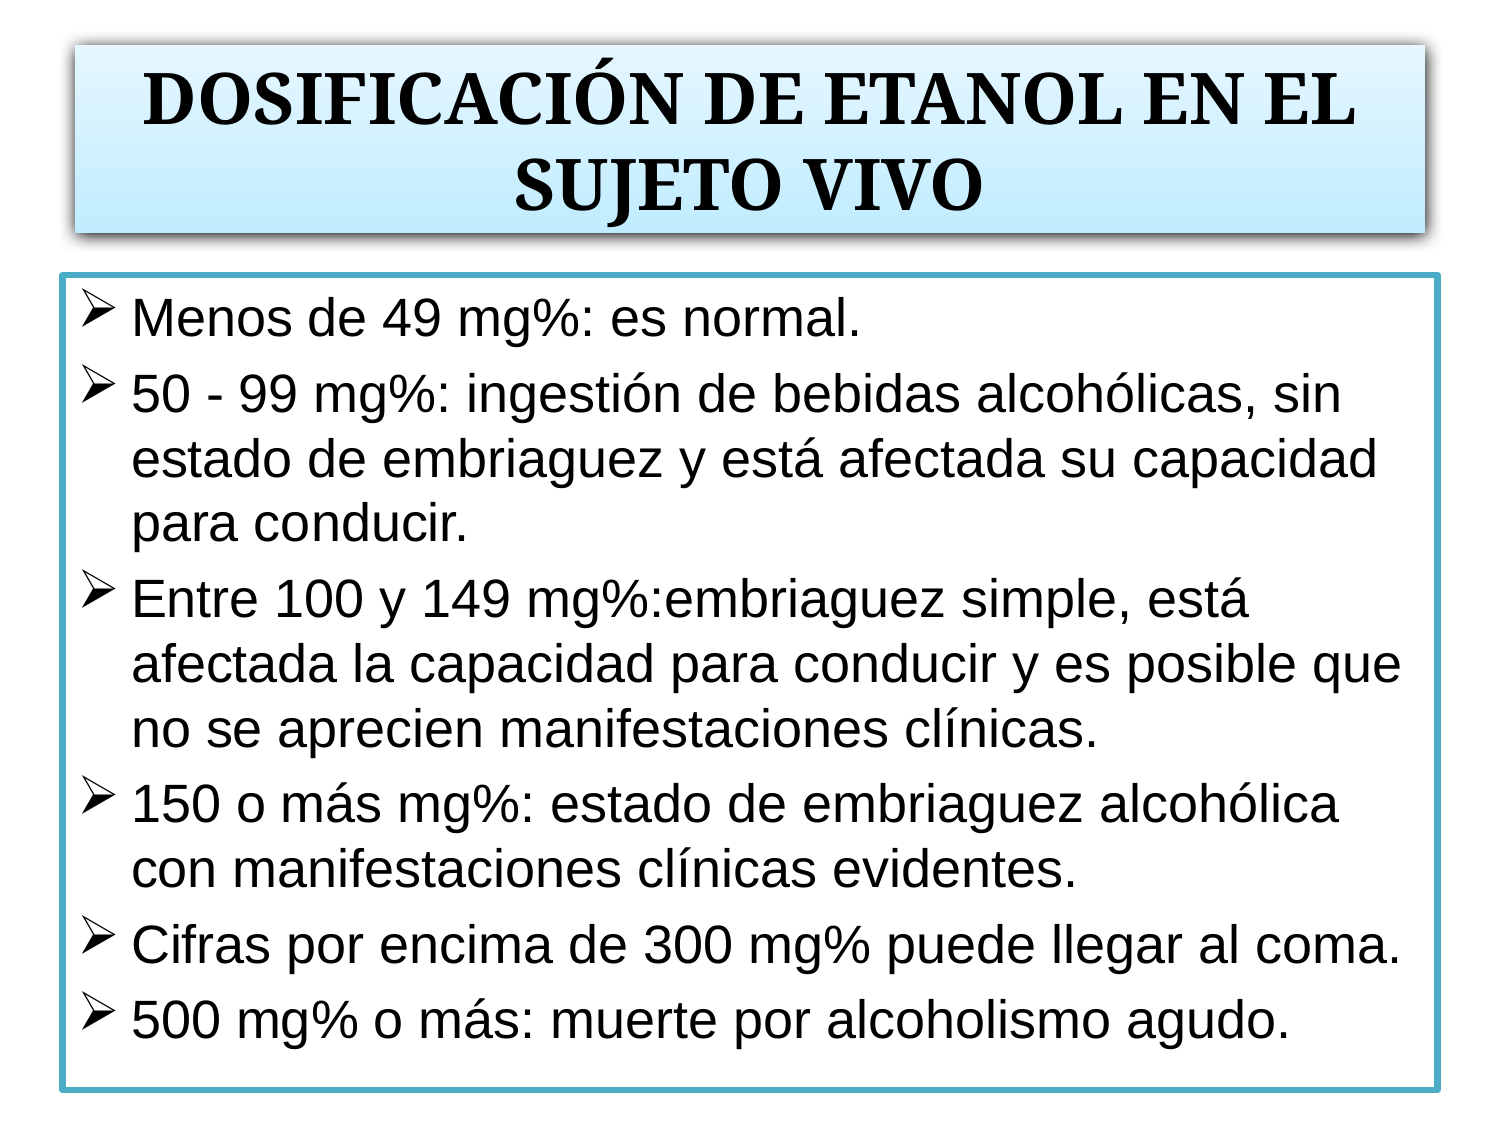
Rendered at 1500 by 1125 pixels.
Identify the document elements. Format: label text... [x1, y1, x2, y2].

list Menos de 49 mg%: es normal. 50 - 99 mg%: ingestión de bebidas alcohólicas, sin estado de embriaguez y está afectada su capacidad para conducir. Entre 100 y 149 mg%:embriaguez simple, está afectada la capacidad para conducir y es posible que no se aprecien manifestaciones clínicas. 150 o más mg%: estado de embriaguez alcohólica con manifestaciones clínicas evidentes. Cifras por encima de 300 mg% puede llegar al coma. 500 mg% o más: muerte por alcoholismo agudo. [60, 273, 1439, 1092]
title DOSIFICACIÓN DE ETANOL EN EL SUJETO VIVO [74, 44, 1426, 233]
